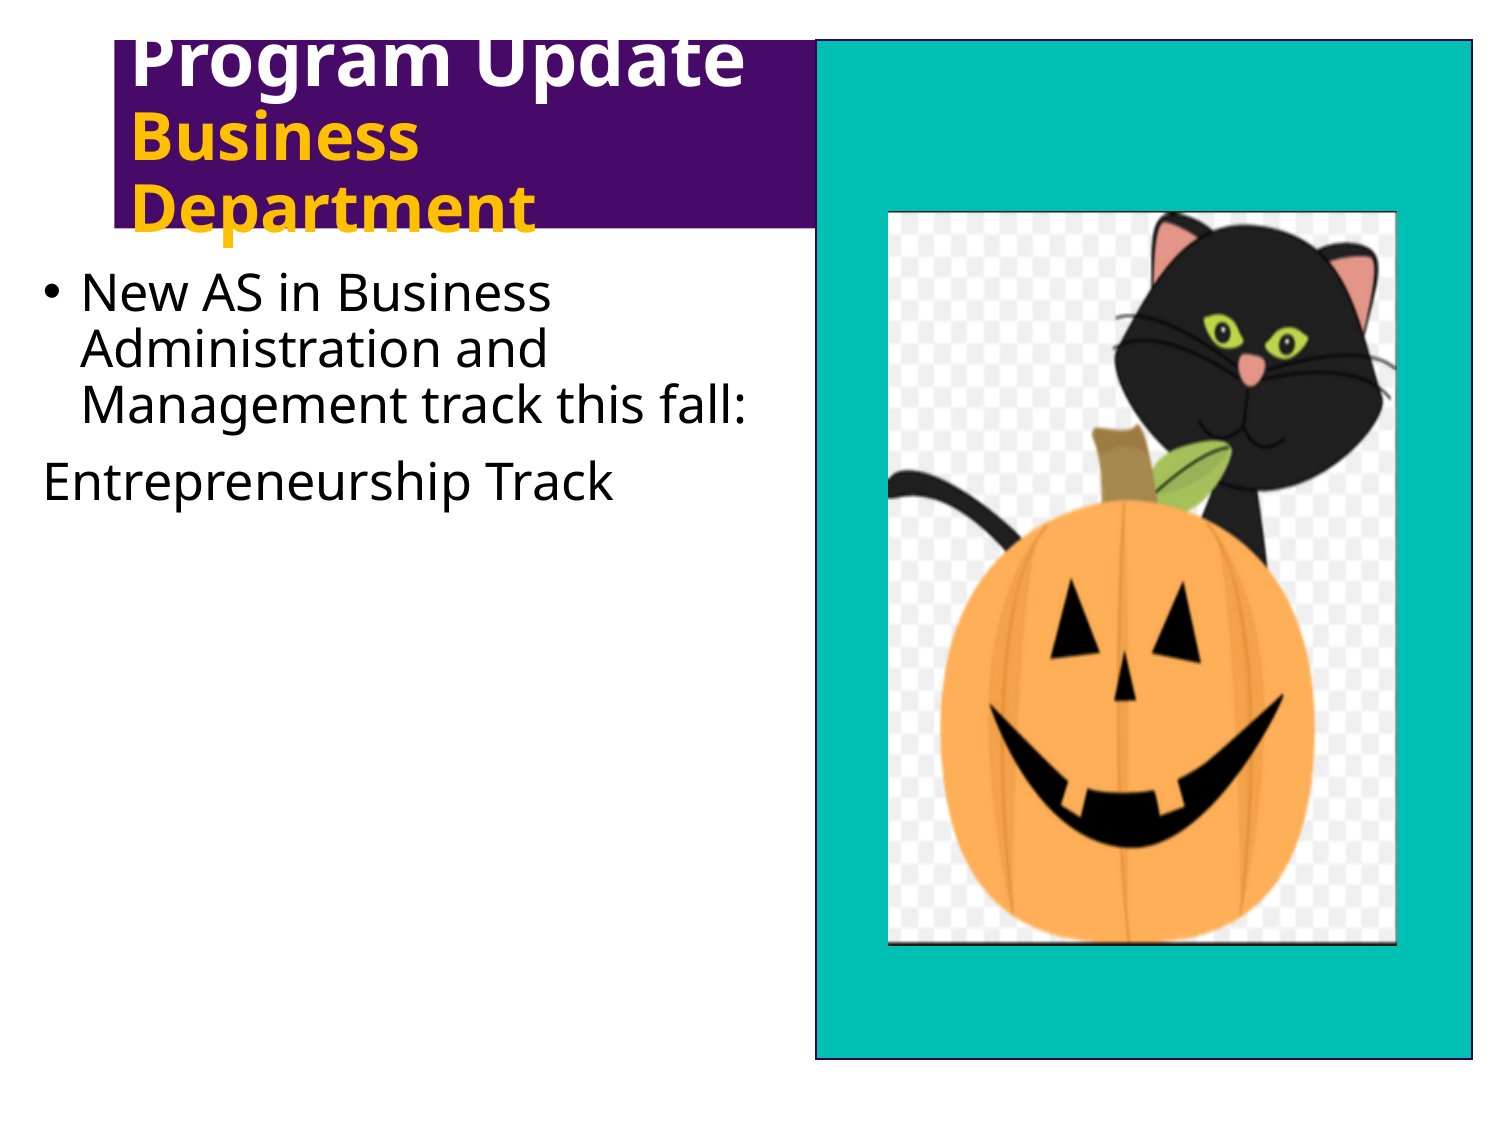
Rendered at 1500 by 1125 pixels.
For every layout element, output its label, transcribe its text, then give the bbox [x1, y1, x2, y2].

picture [888, 211, 1397, 946]
text_box Picture Here [815, 40, 1472, 1060]
title Program Update Business Department [114, 40, 815, 229]
text_box New AS in Business Administration and Management track this fall: Entrepreneurship Track [28, 258, 816, 1090]
